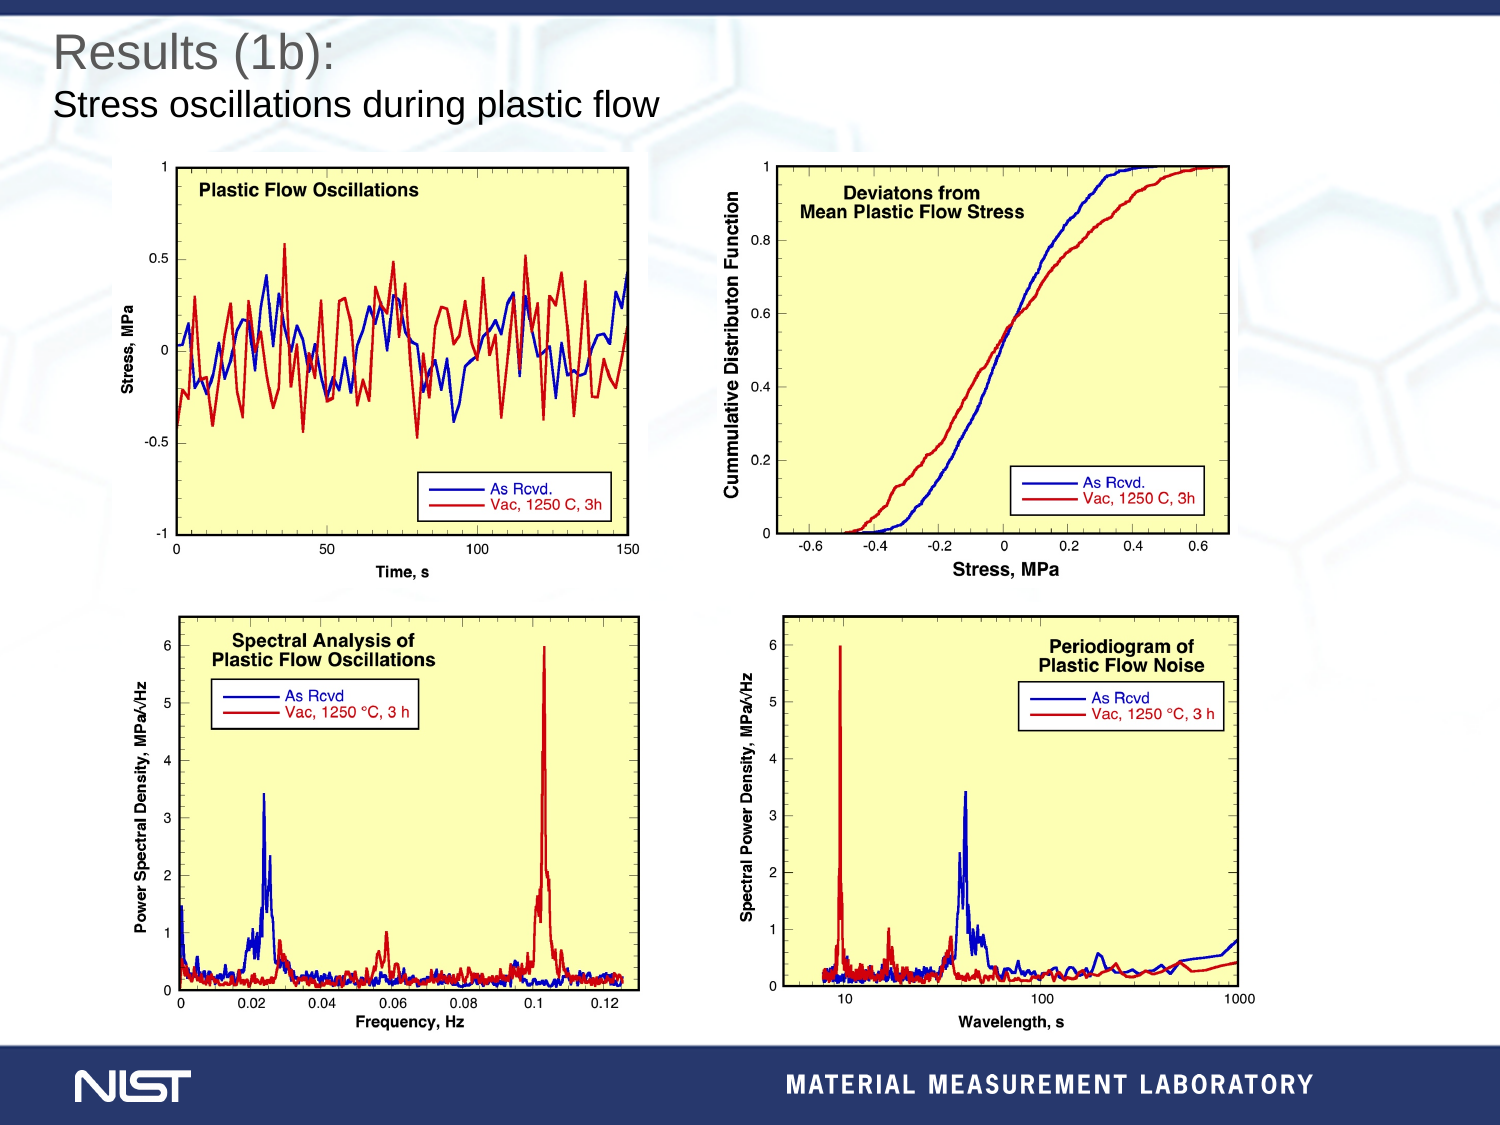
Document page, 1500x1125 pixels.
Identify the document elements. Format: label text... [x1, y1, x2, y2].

list Results (1b): Stress oscillations during plastic flow [37, 12, 1317, 138]
picture [0, 0, 1500, 1125]
